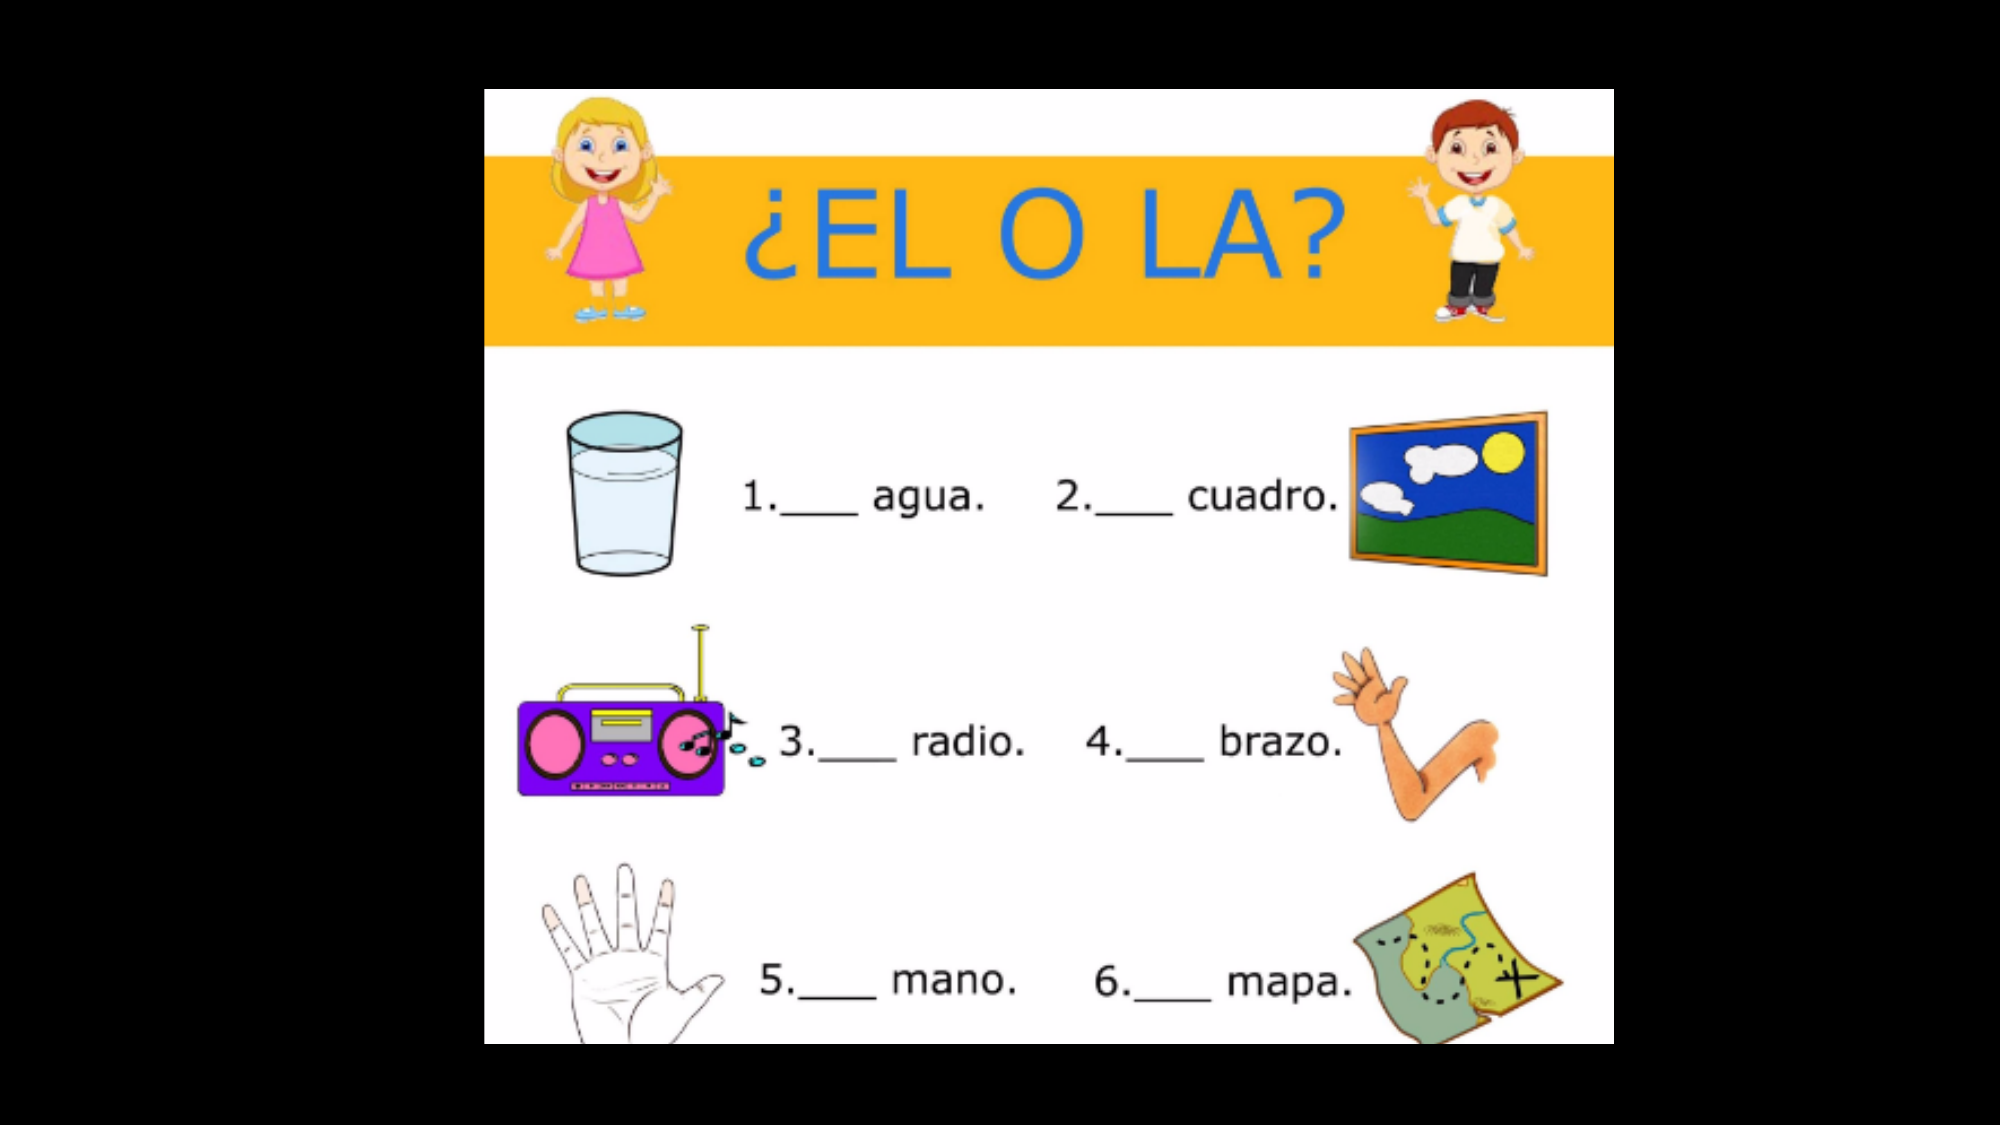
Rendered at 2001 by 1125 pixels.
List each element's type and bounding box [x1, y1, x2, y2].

picture [484, 89, 1614, 1044]
